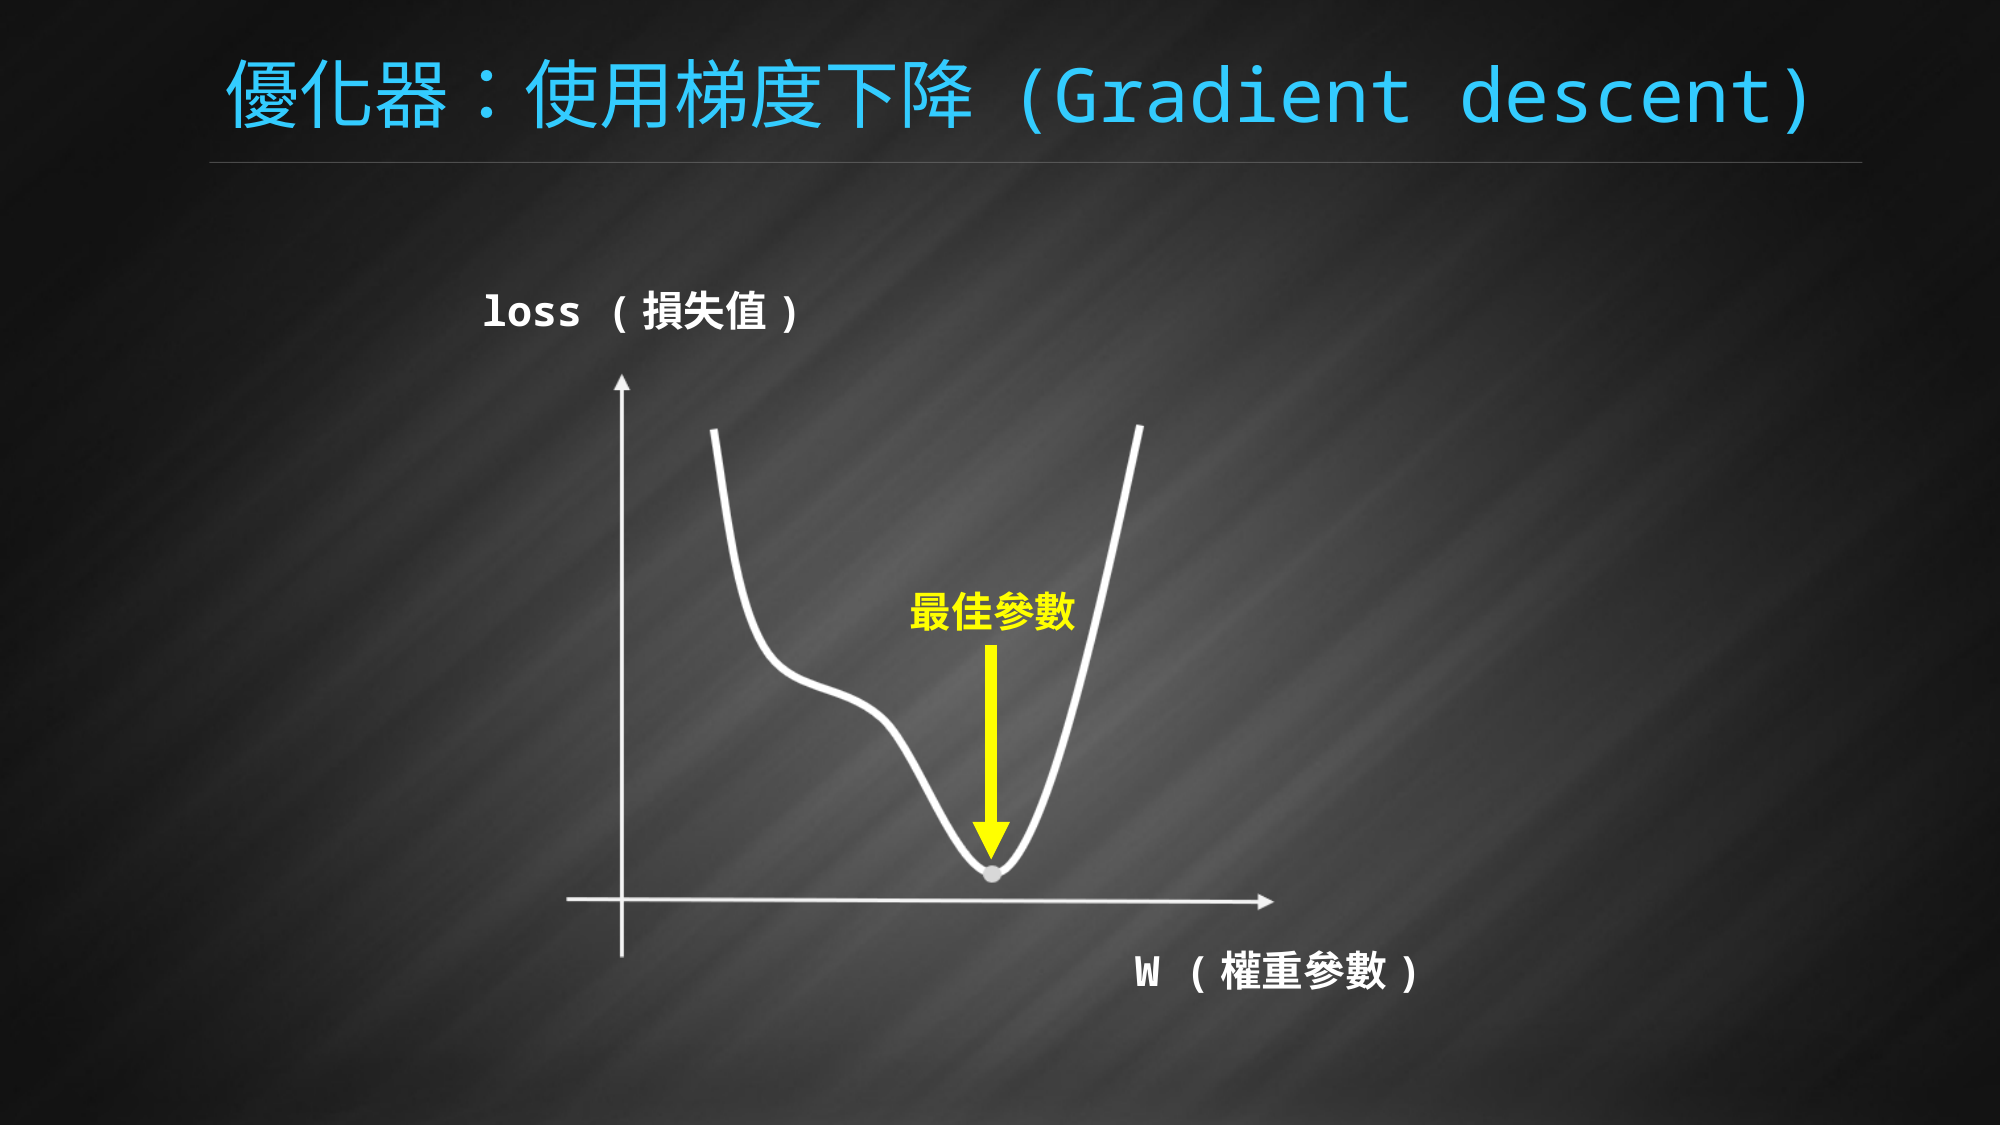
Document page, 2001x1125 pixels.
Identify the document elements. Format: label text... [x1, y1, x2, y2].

picture [0, 0, 2000, 1125]
text_box W (權重參數) [1120, 937, 1437, 1003]
title 優化器：使用梯度下降 (Gradient descent) [209, 47, 1863, 149]
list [565, 356, 1292, 958]
text_box loss (損失值) [467, 277, 817, 342]
